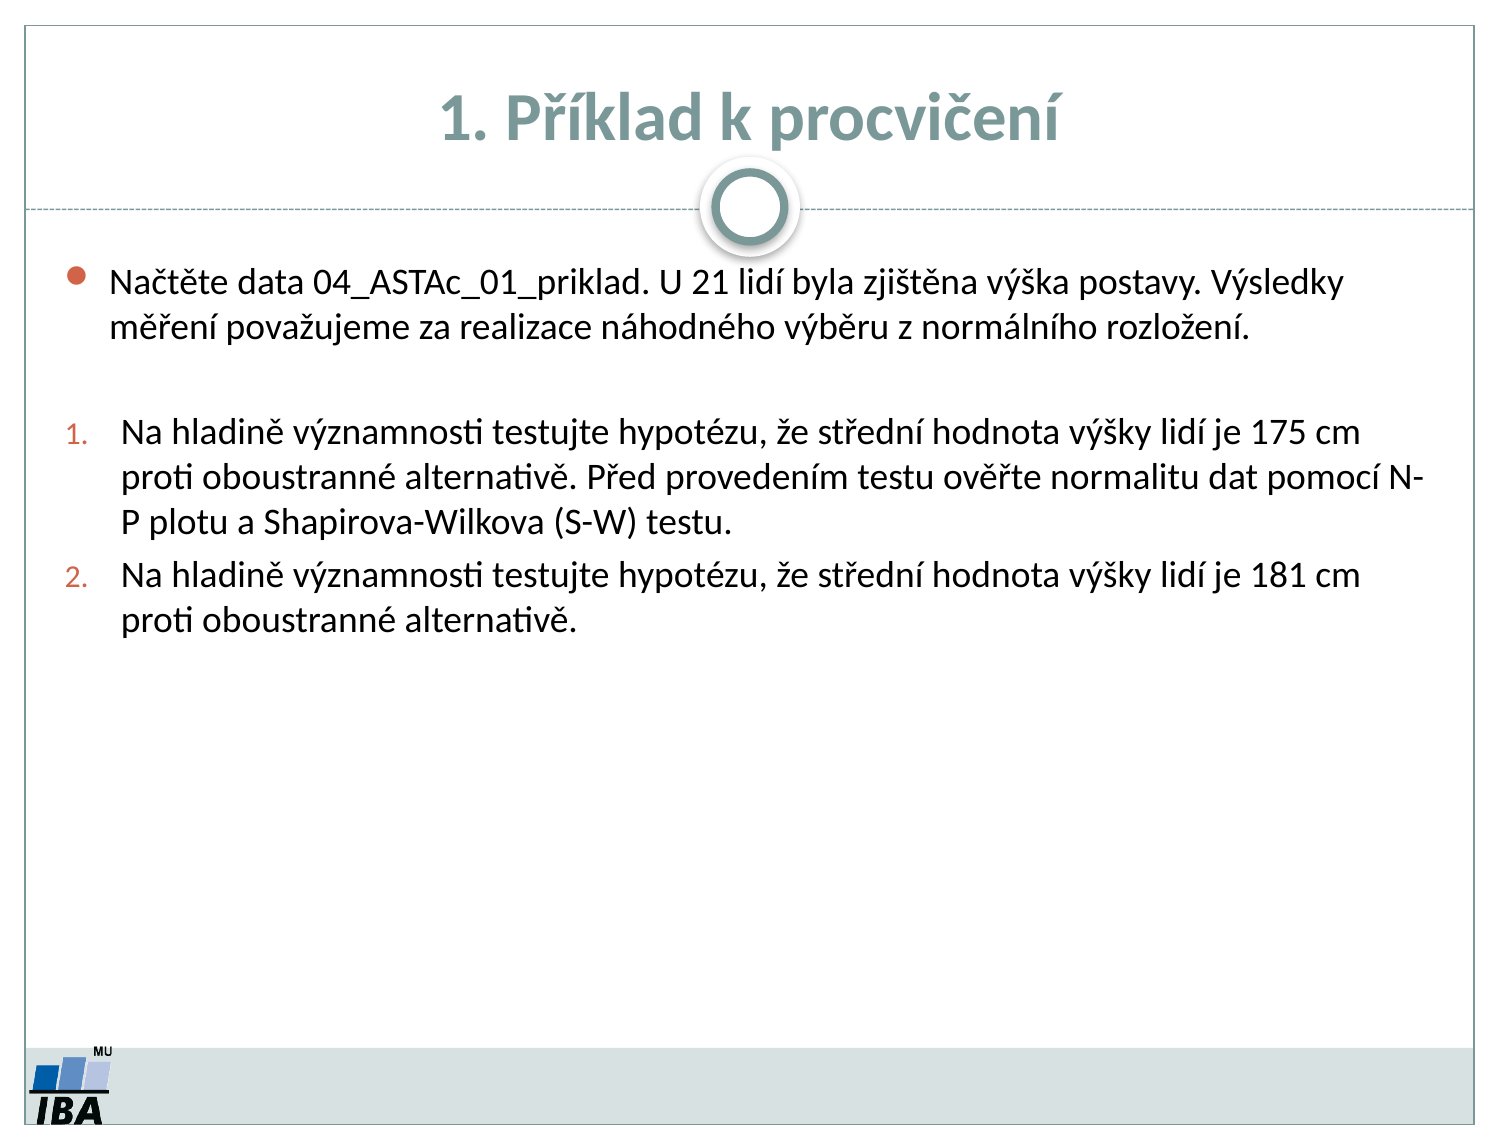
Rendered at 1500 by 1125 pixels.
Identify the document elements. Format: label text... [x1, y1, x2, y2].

title 1. Příklad k procvičení [49, 37, 1450, 163]
picture [29, 1046, 112, 1125]
text_box Načtěte data 04_ASTAc_01_priklad. U 21 lidí byla zjištěna výška postavy. Výsledky měření považujeme za realizace náhodného výběru z normálního rozložení. Na hladině významnosti testujte hypotézu, že střední hodnota výšky lidí je 175 cm proti oboustranné alternativě. Před provedením testu ověřte normalitu dat pomocí N-P plotu a Shapirova-Wilkova (S-W) testu. Na hladině významnosti testujte hypotézu, že střední hodnota výšky lidí je 181 cm proti oboustranné alternativě. [49, 249, 1450, 1005]
